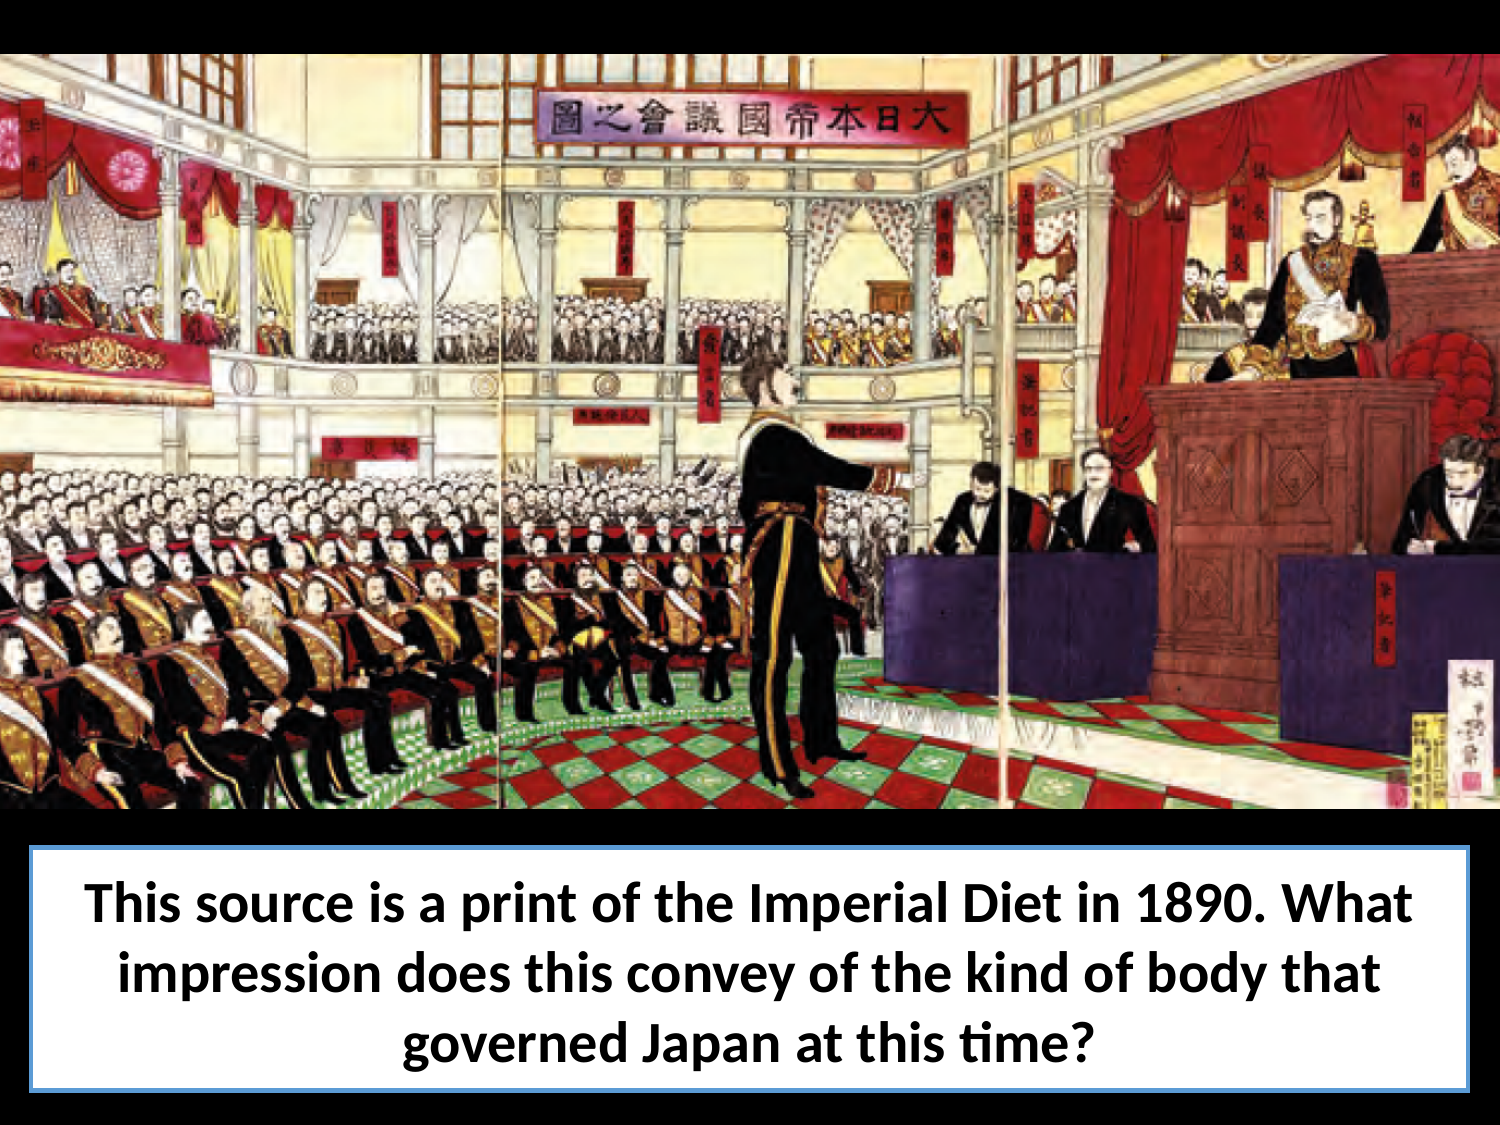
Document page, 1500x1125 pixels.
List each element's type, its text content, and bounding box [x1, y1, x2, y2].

text_box This source is a print of the Imperial Diet in 1890. What impression does this convey of the kind of body that governed Japan at this time? [30, 846, 1469, 1091]
picture [0, 54, 1500, 809]
